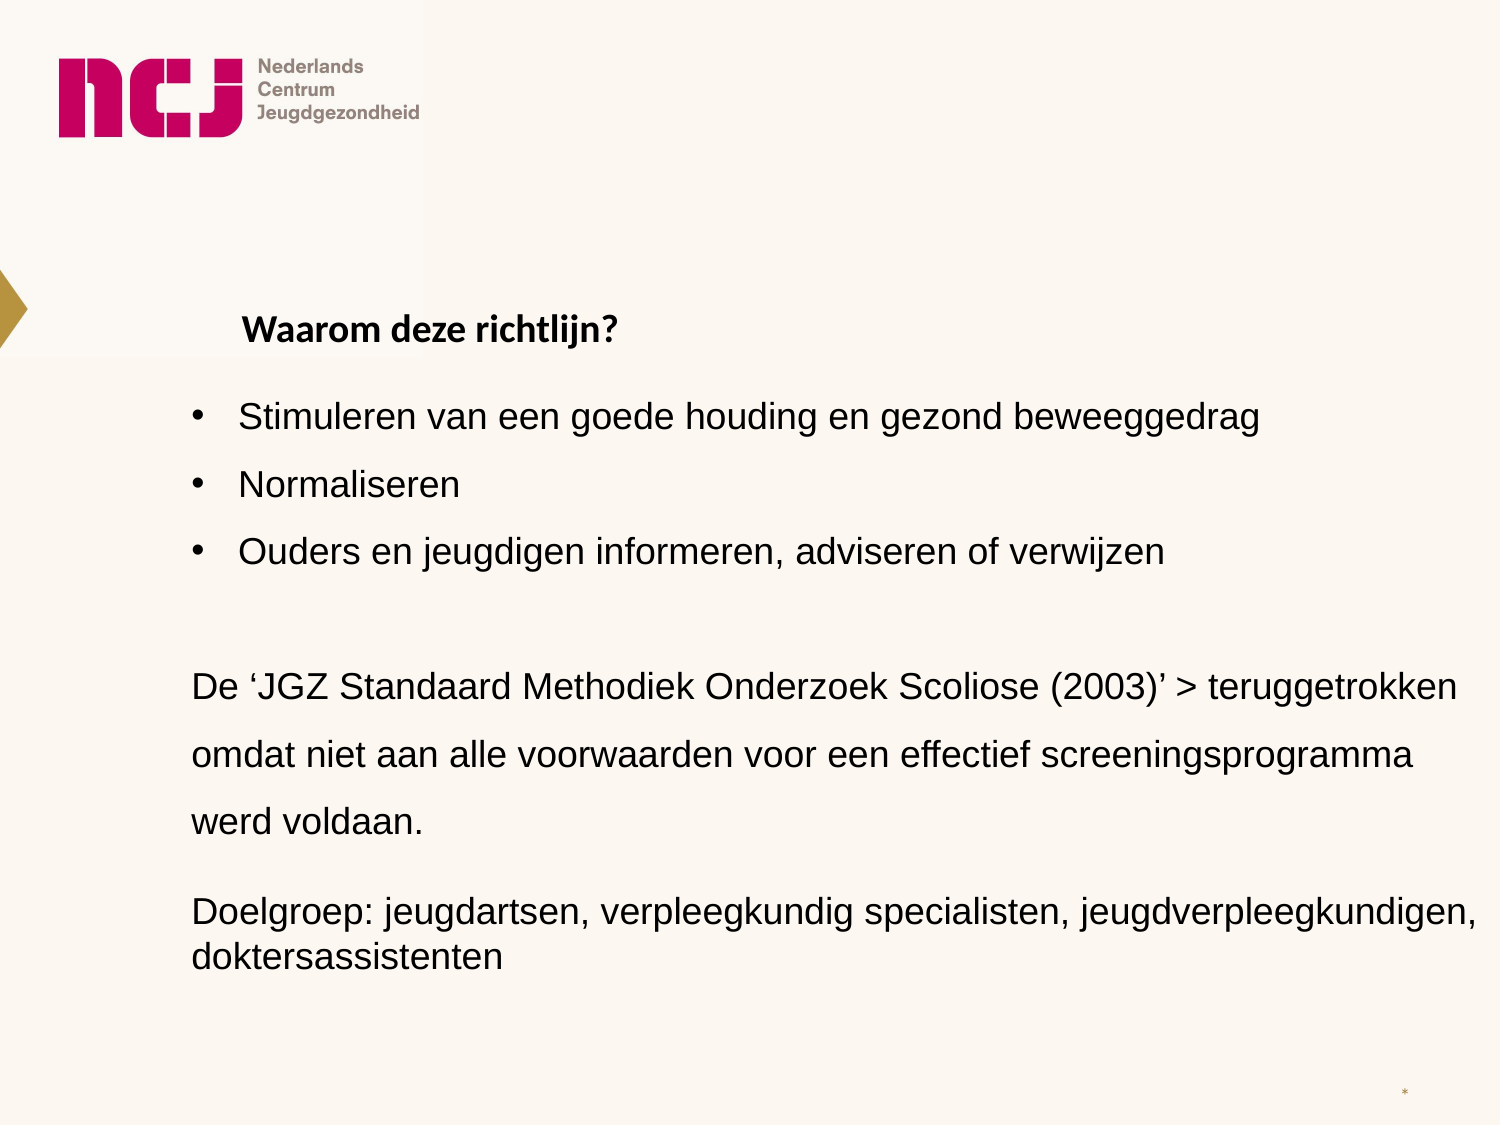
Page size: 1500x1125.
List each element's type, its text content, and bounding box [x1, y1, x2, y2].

picture [0, 0, 422, 358]
text_box Stimuleren van een goede houding en gezond beweeggedrag Normaliseren Ouders en jeugdigen informeren, adviseren of verwijzen De ‘JGZ Standaard Methodiek Onderzoek Scoliose (2003)’ > teruggetrokken omdat niet aan alle voorwaarden voor een effectief screeningsprogramma werd voldaan. Doelgroep: jeugdartsen, verpleegkundig specialisten, jeugdverpleegkundigen, doktersassistenten [176, 362, 1500, 1013]
text_box Waarom deze richtlijn? [226, 295, 1398, 362]
text_box * [1100, 1074, 1425, 1113]
